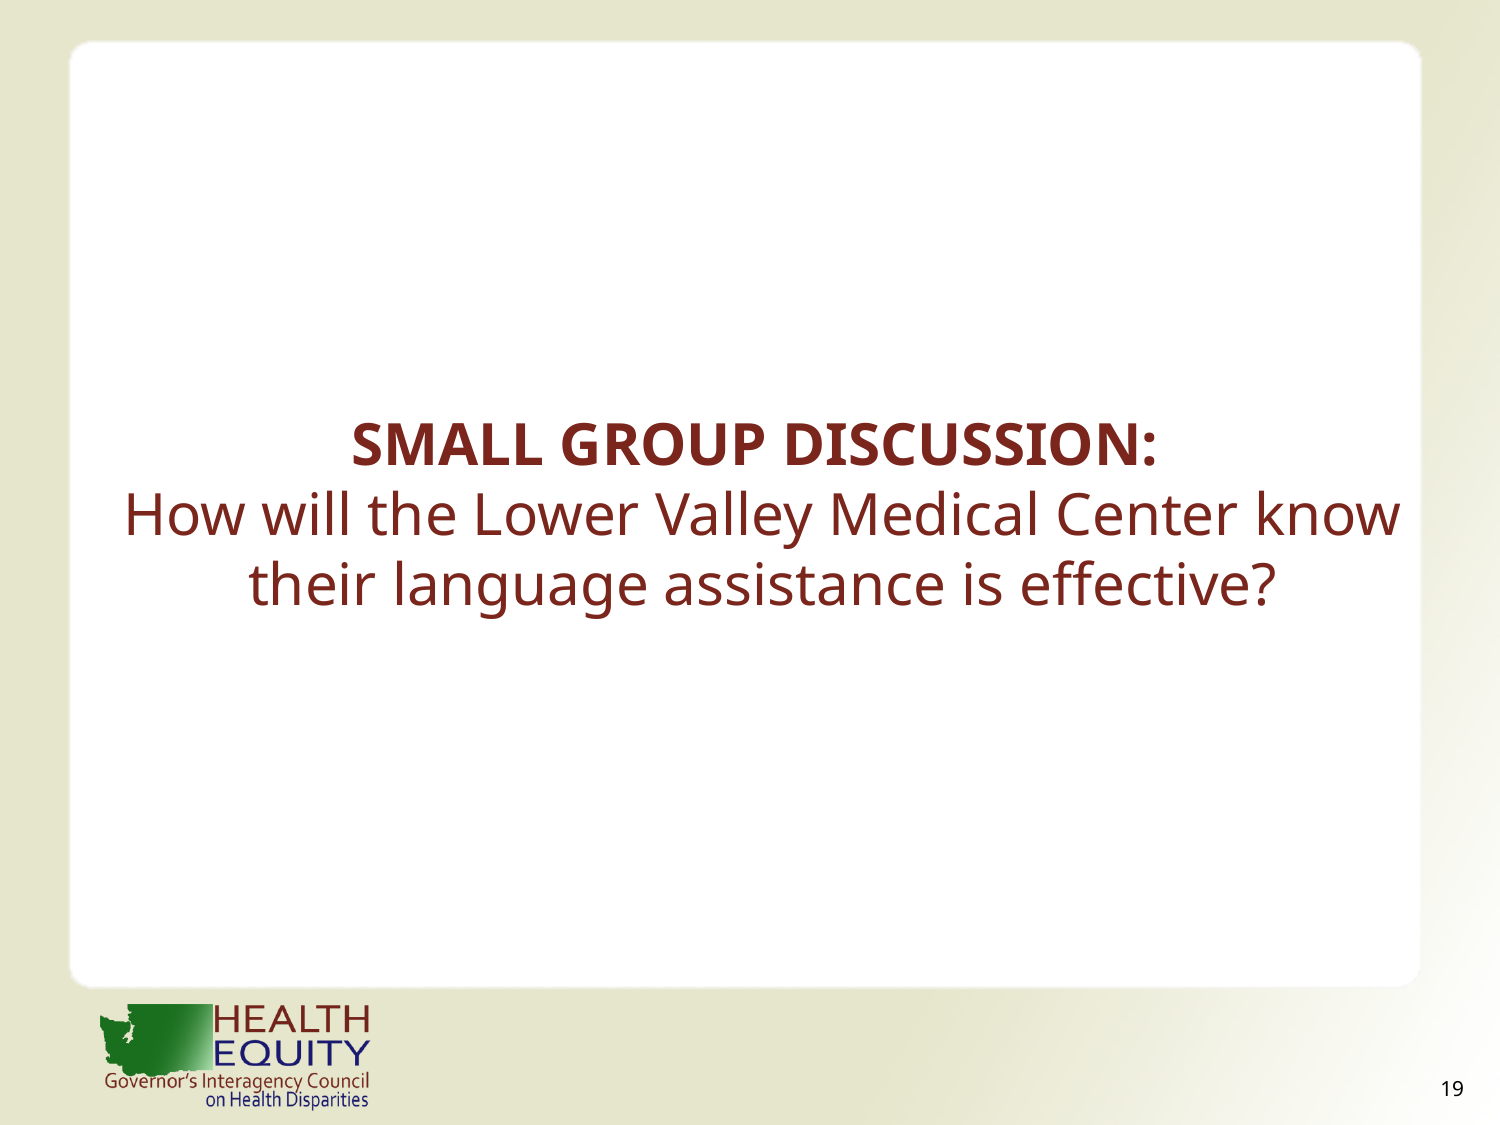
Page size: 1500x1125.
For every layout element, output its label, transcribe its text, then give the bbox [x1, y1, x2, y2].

slide_number 18 [1418, 1051, 1479, 1112]
picture [0, 0, 1500, 1125]
title SMALL GROUP DISCUSSION: How will the Lower Valley Medical Center know their language assistance is effective? [99, 62, 1425, 963]
